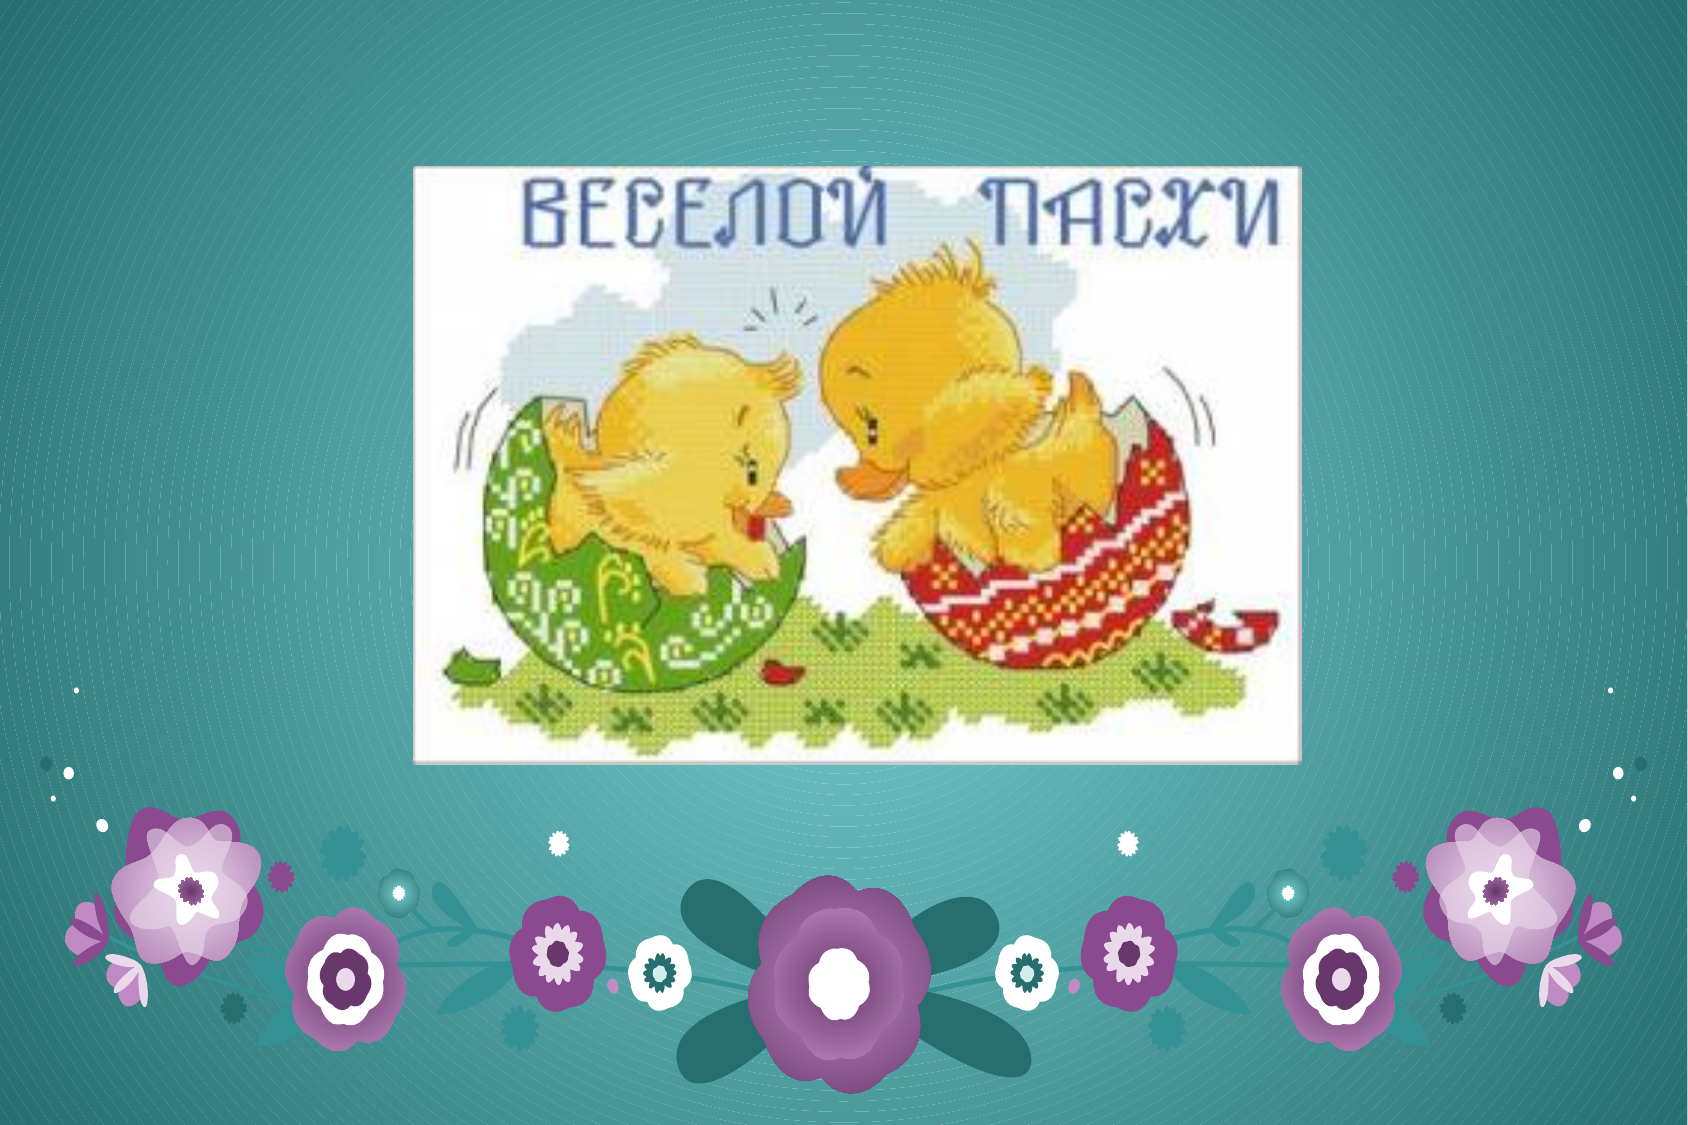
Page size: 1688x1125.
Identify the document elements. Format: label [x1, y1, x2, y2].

picture [413, 166, 1302, 765]
